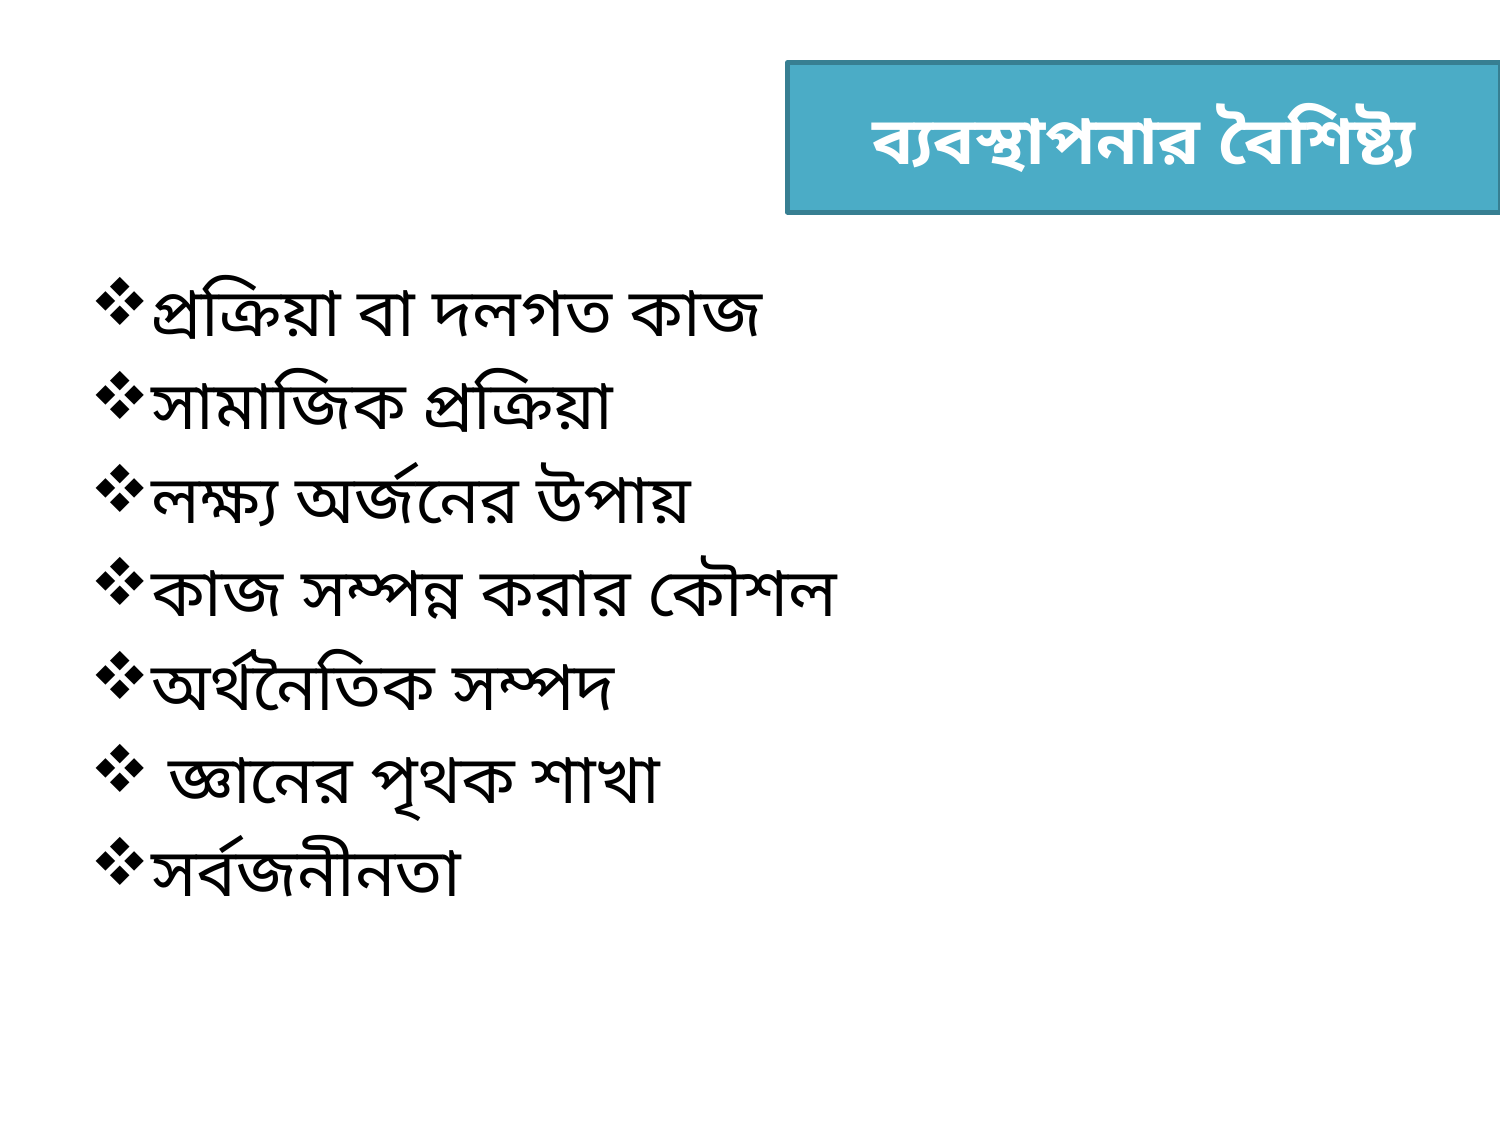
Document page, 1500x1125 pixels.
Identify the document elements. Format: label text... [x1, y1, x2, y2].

title ব্যবস্থাপনার বৈশিষ্ট্য [785, 60, 1500, 215]
list প্রক্রিয়া বা দলগত কাজ সামাজিক প্রক্রিয়া লক্ষ্য অর্জনের উপায় কাজ সম্পন্ন করার কৌশল অর্থনৈতিক সম্পদ জ্ঞানের পৃথক শাখা সর্বজনীনতা [75, 262, 963, 1005]
